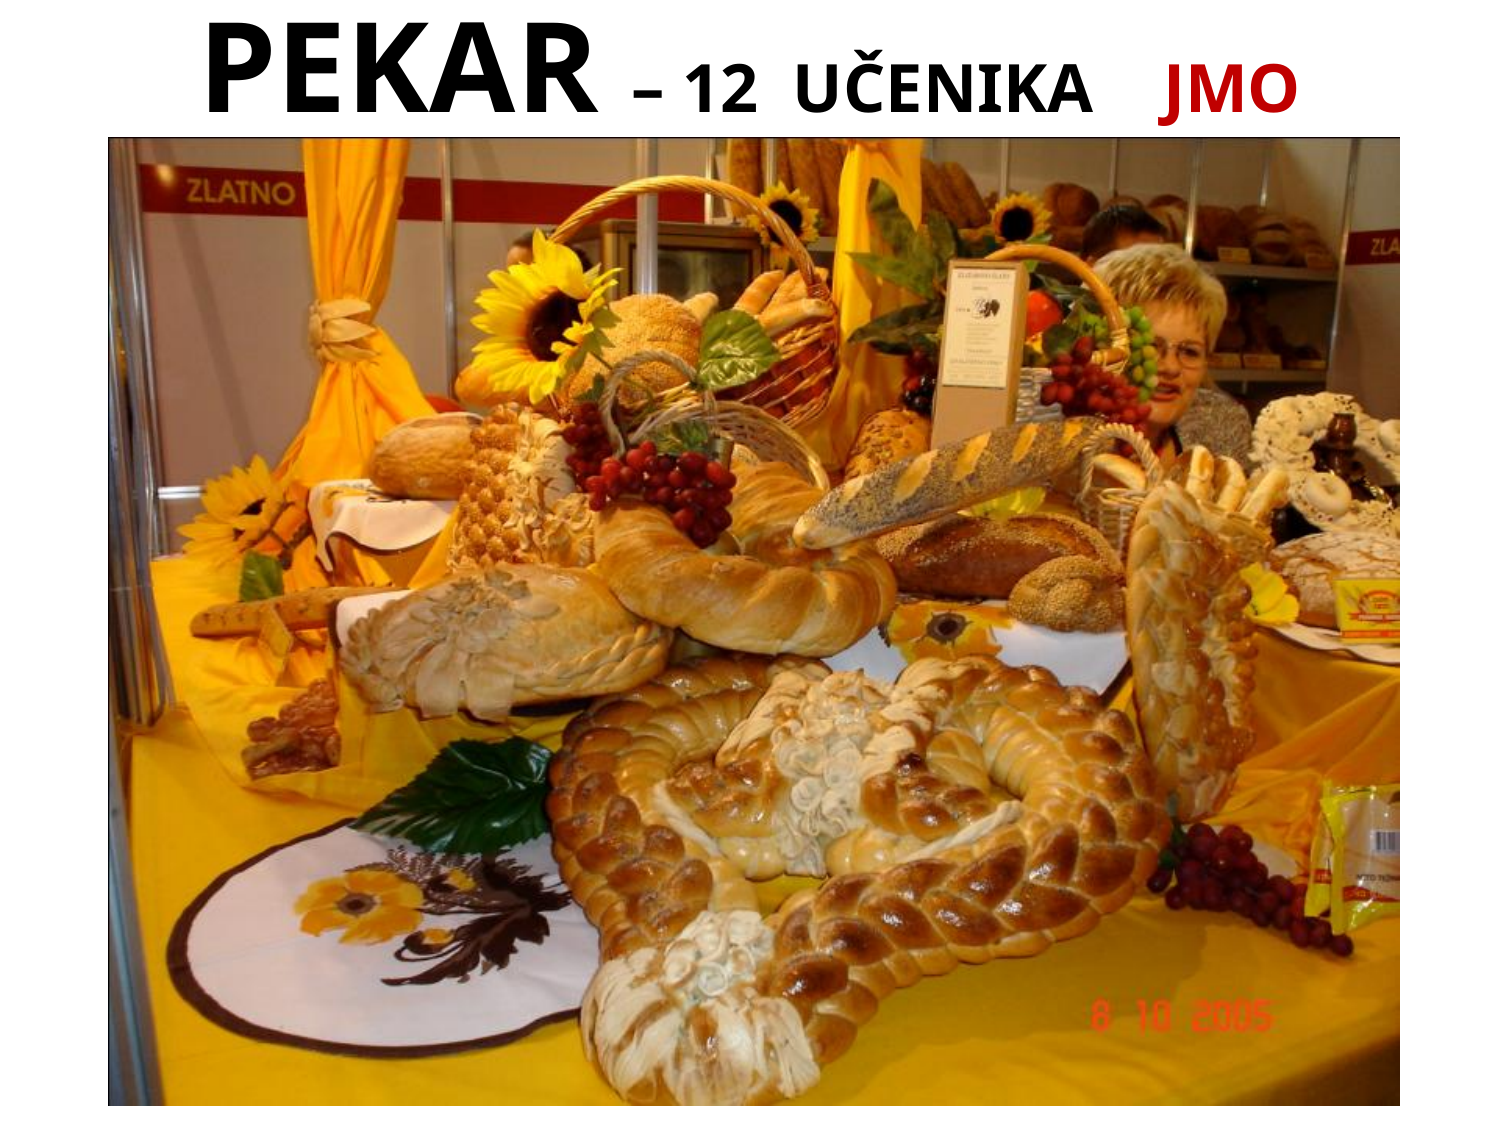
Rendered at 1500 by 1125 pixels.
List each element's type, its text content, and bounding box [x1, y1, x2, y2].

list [107, 136, 1400, 1107]
title PEKAR – 12 UČENIKA JMO [75, 0, 1425, 126]
